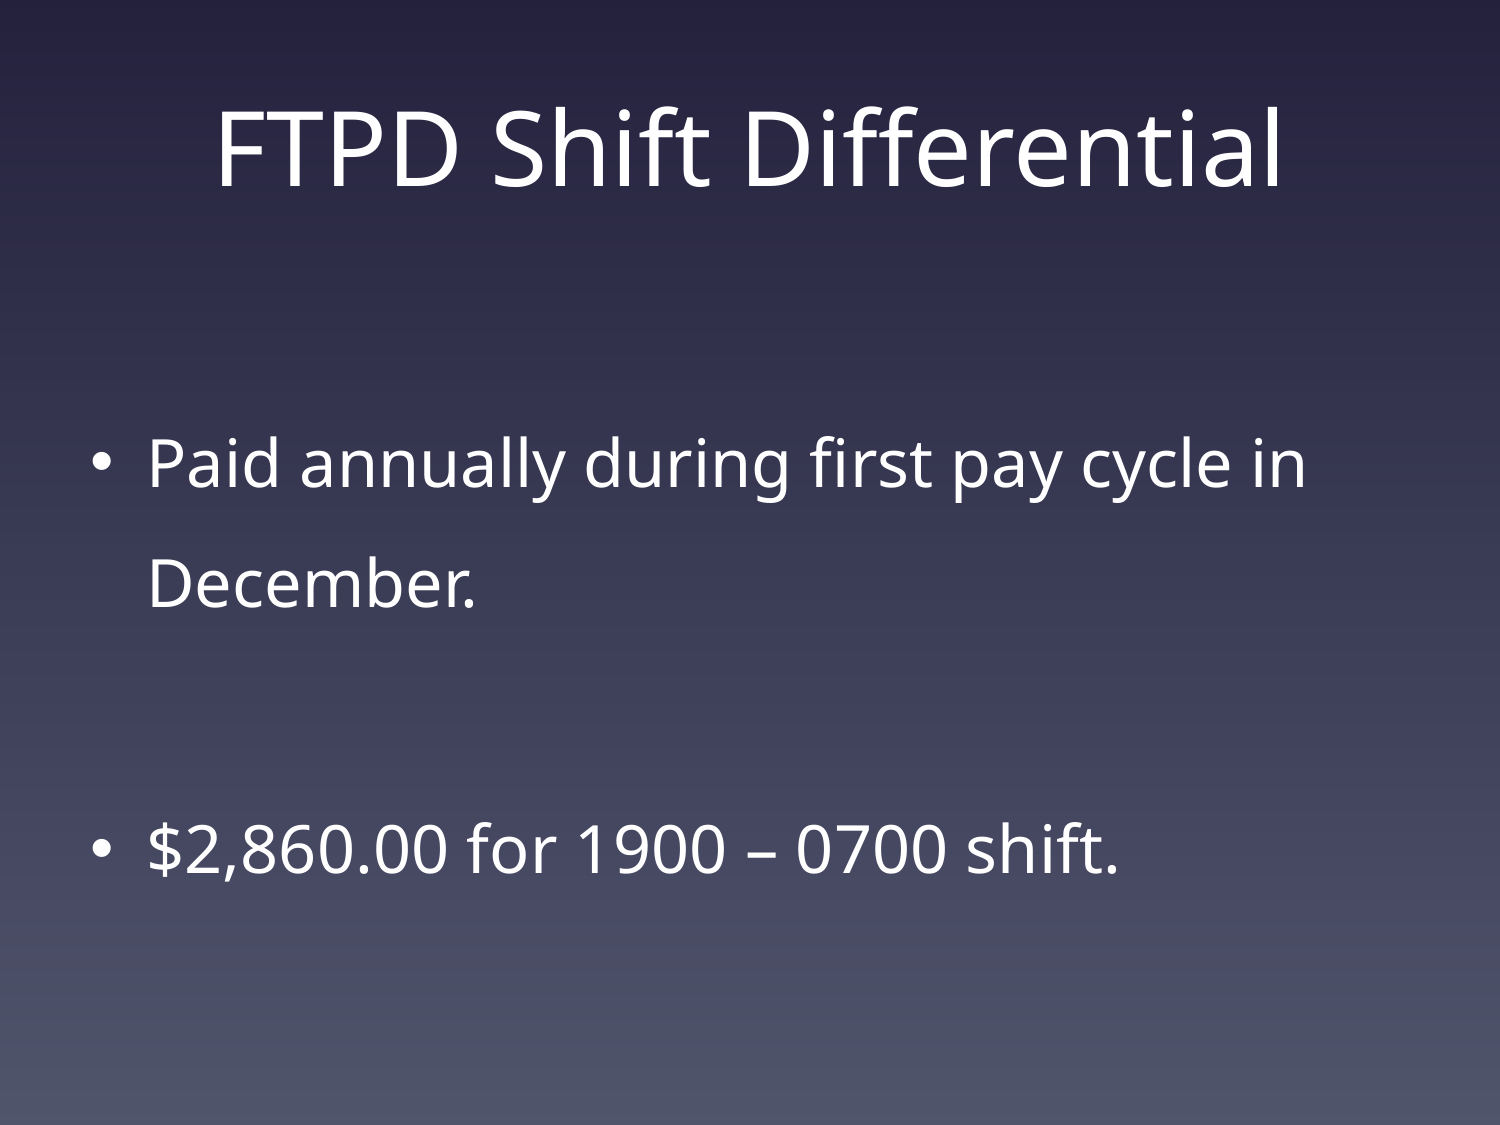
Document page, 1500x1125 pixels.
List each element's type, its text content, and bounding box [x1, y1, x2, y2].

title FTPD Shift Differential [75, 75, 1425, 262]
list Paid annually during first pay cycle in December. $2,860.00 for 1900 – 0700 shift. [75, 262, 1425, 1005]
